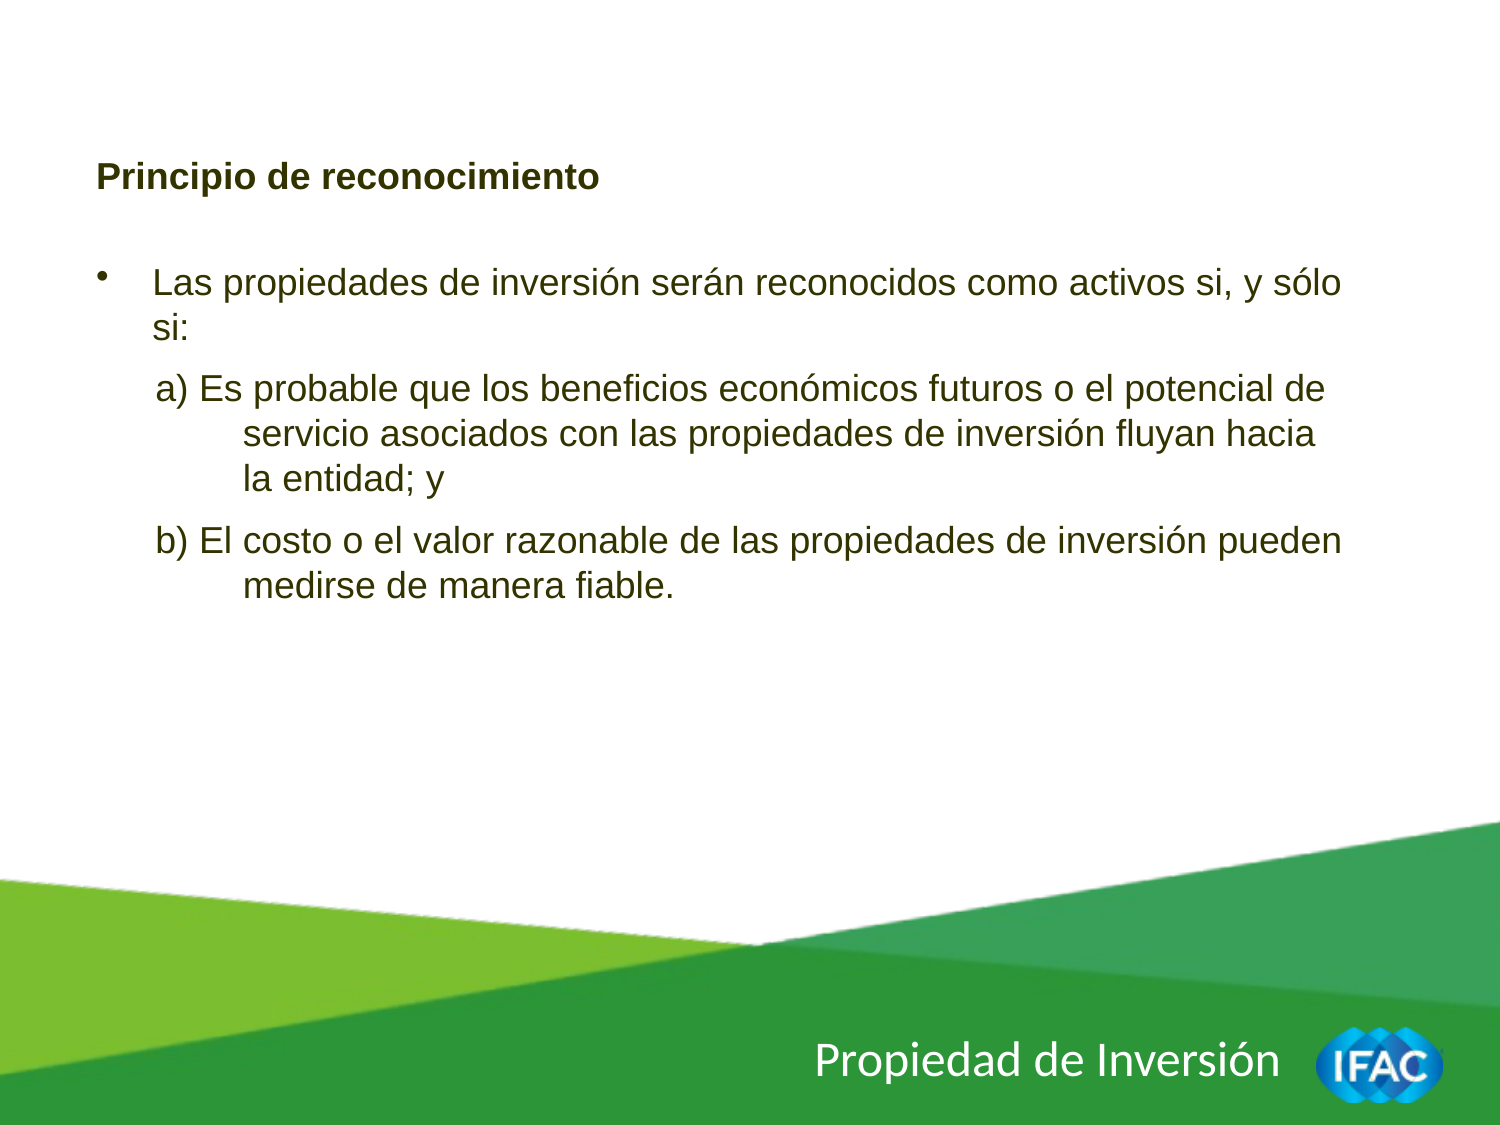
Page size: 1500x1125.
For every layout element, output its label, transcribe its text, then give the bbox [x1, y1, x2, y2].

picture [0, 738, 1500, 1125]
text_box Propiedad de Inversión [87, 1018, 1296, 1094]
text_box Principio de reconocimiento Las propiedades de inversión serán reconocidos como activos si, y sólo si: a) Es probable que los beneficios económicos futuros o el potencial de servicio asociados con las propiedades de inversión fluyan hacia la entidad; y b) El costo o el valor razonable de las propiedades de inversión pueden medirse de manera fiable. [81, 144, 1365, 765]
